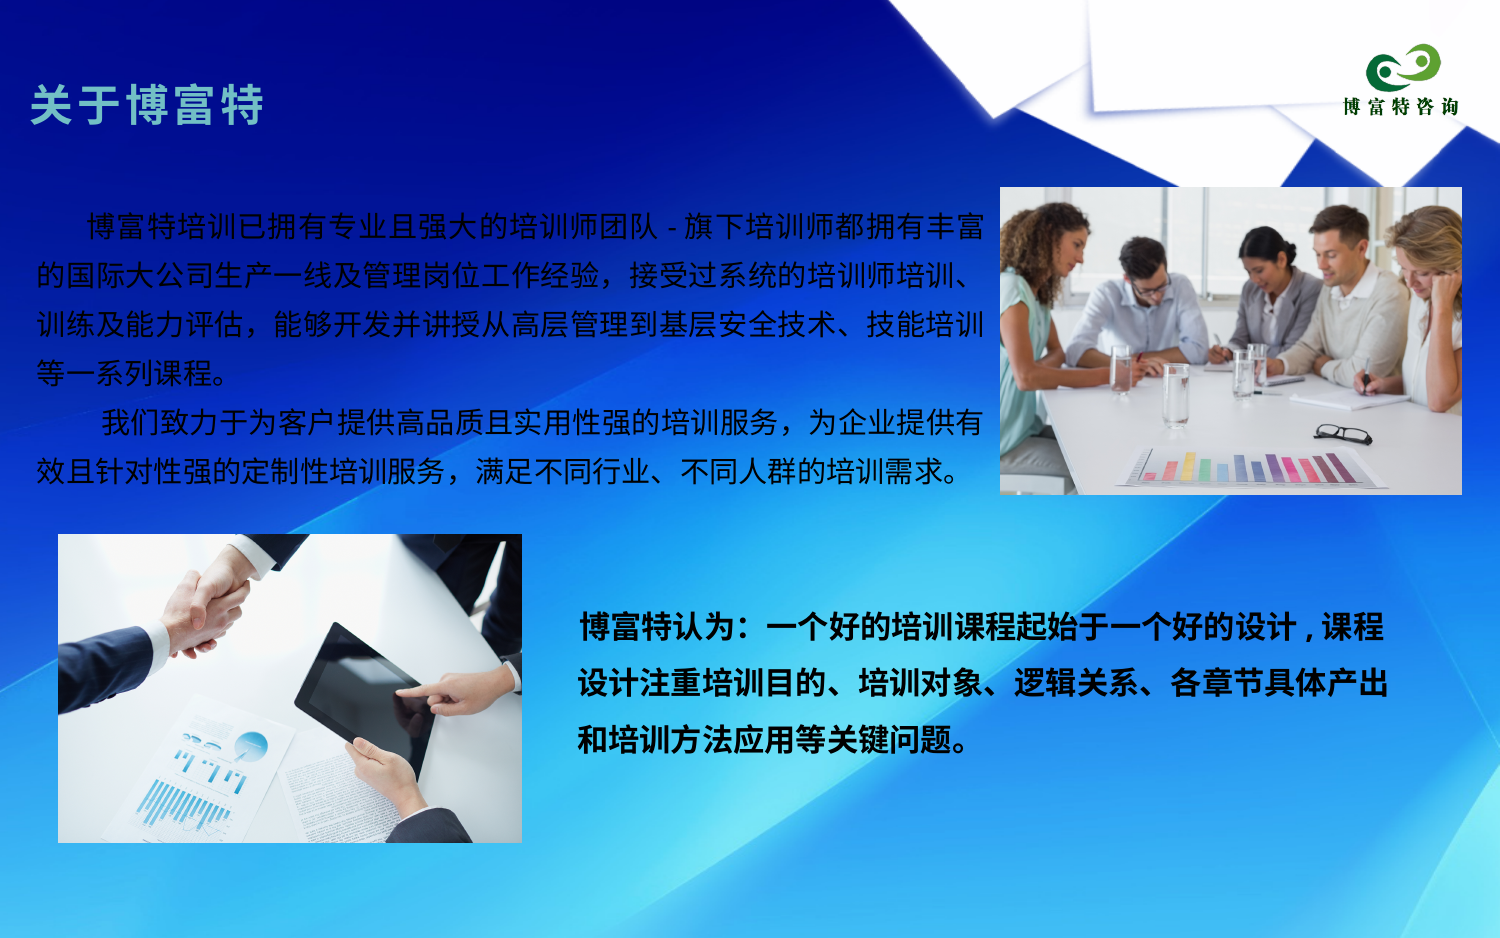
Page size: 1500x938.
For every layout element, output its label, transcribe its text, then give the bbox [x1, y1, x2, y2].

text_box 关于博富特 [14, 70, 854, 144]
text_box 博富特培训已拥有专业且强大的培训师团队-旗下培训师都拥有丰富的国际大公司生产一线及管理岗位工作经验，接受过系统的培训师培训、训练及能力评估，能够开发并讲授从高层管理到基层安全技术、技能培训等一系列课程。 我们致力于为客户提供高品质且实用性强的培训服务，为企业提供有效且针对性强的定制性培训服务，满足不同行业、不同人群的培训需求。 [22, 187, 1001, 496]
picture [0, 0, 1500, 938]
text_box 博富特认为：一个好的培训课程起始于一个好的设计,课程设计注重培训目的、培训对象、逻辑关系、各章节具体产出和培训方法应用等关键问题。 [562, 581, 1407, 765]
